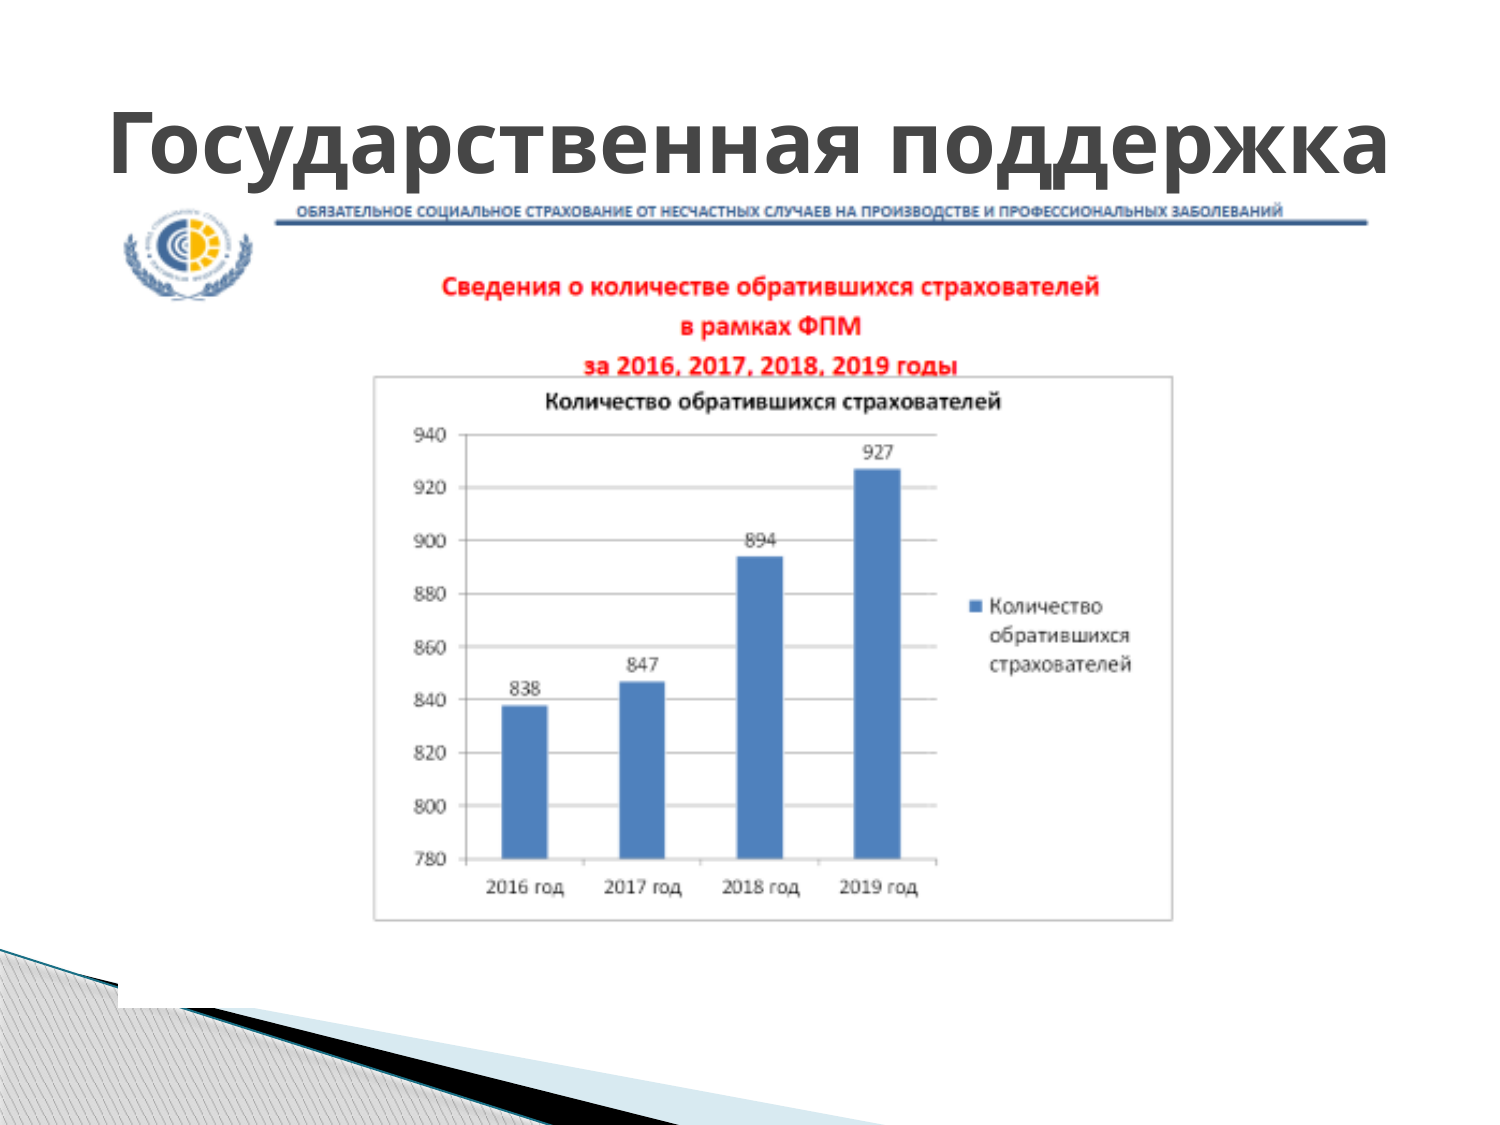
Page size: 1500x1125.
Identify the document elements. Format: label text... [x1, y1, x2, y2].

title Государственная поддержка [75, 45, 1425, 233]
picture [118, 196, 1426, 1008]
